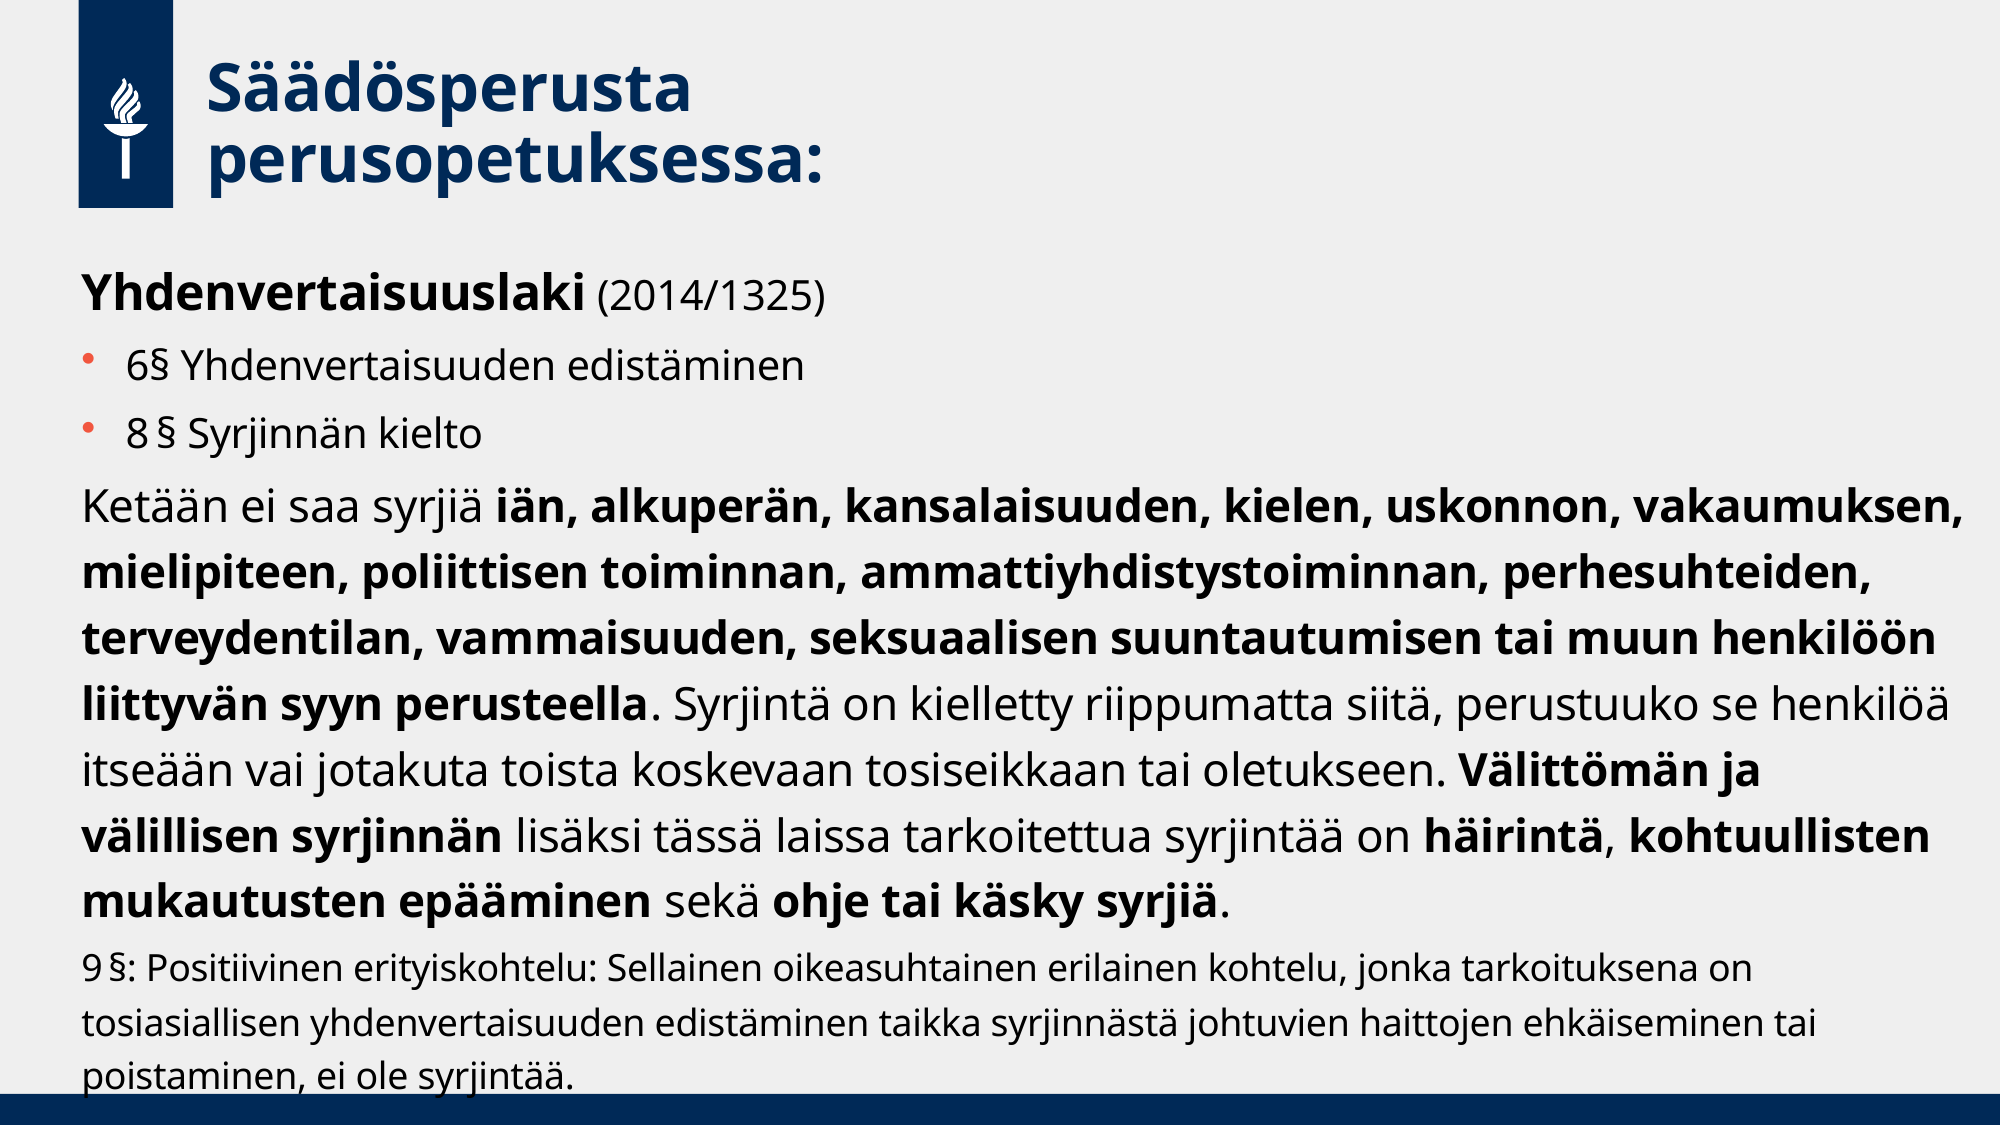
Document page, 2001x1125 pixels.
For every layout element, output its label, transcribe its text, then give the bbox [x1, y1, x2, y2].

list Yhdenvertaisuuslaki (2014/1325) 6§ Yhdenvertaisuuden edistäminen 8 § Syrjinnän kielto Ketään ei saa syrjiä iän, alkuperän, kansalaisuuden, kielen, uskonnon, vakaumuksen, mielipiteen, poliittisen toiminnan, ammattiyhdistystoiminnan, perhesuhteiden, terveydentilan, vammaisuuden, seksuaalisen suuntautumisen tai muun henkilöön liittyvän syyn perusteella. Syrjintä on kielletty riippumatta siitä, perustuuko se henkilöä itseään vai jotakuta toista koskevaan tosiseikkaan tai oletukseen. Välittömän ja välillisen syrjinnän lisäksi tässä laissa tarkoitettua syrjintää on häirintä, kohtuullisten mukautusten epääminen sekä ohje tai käsky syrjiä. 9 §: Positiivinen erityiskohtelu: Sellainen oikeasuhtainen erilainen kohtelu, jonka tarkoituksena on tosiasiallisen yhdenvertaisuuden edistäminen taikka syrjinnästä johtuvien haittojen ehkäiseminen tai poistaminen, ei ole syrjintää. [81, 248, 1968, 1072]
title Säädösperusta perusopetuksessa: [206, 53, 1261, 224]
